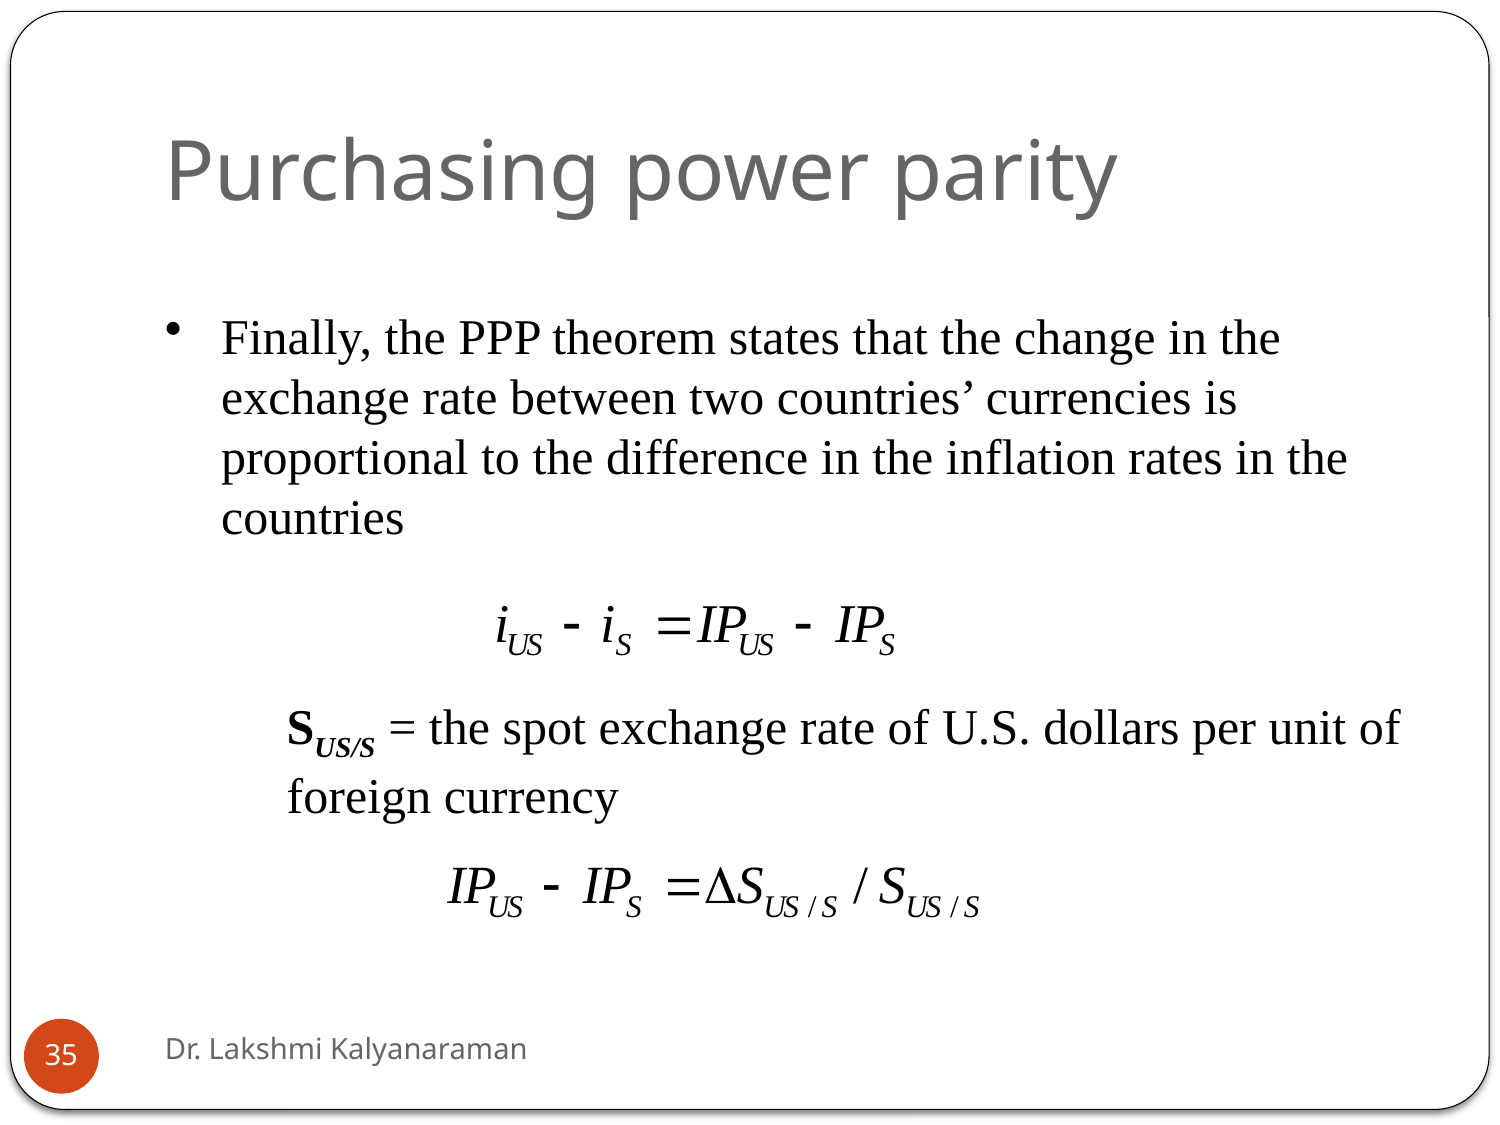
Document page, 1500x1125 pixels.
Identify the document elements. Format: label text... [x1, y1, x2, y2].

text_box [437, 849, 993, 931]
slide_number 35 [23, 1018, 99, 1094]
title Purchasing power parity [150, 45, 1425, 233]
footer Dr. Lakshmi Kalyanaraman [150, 1012, 800, 1088]
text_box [487, 587, 907, 670]
list Finally, the PPP theorem states that the change in the exchange rate between two countries’ currencies is proportional to the difference in the inflation rates in the countries SUS/S = the spot exchange rate of U.S. dollars per unit of foreign currency [150, 237, 1425, 988]
